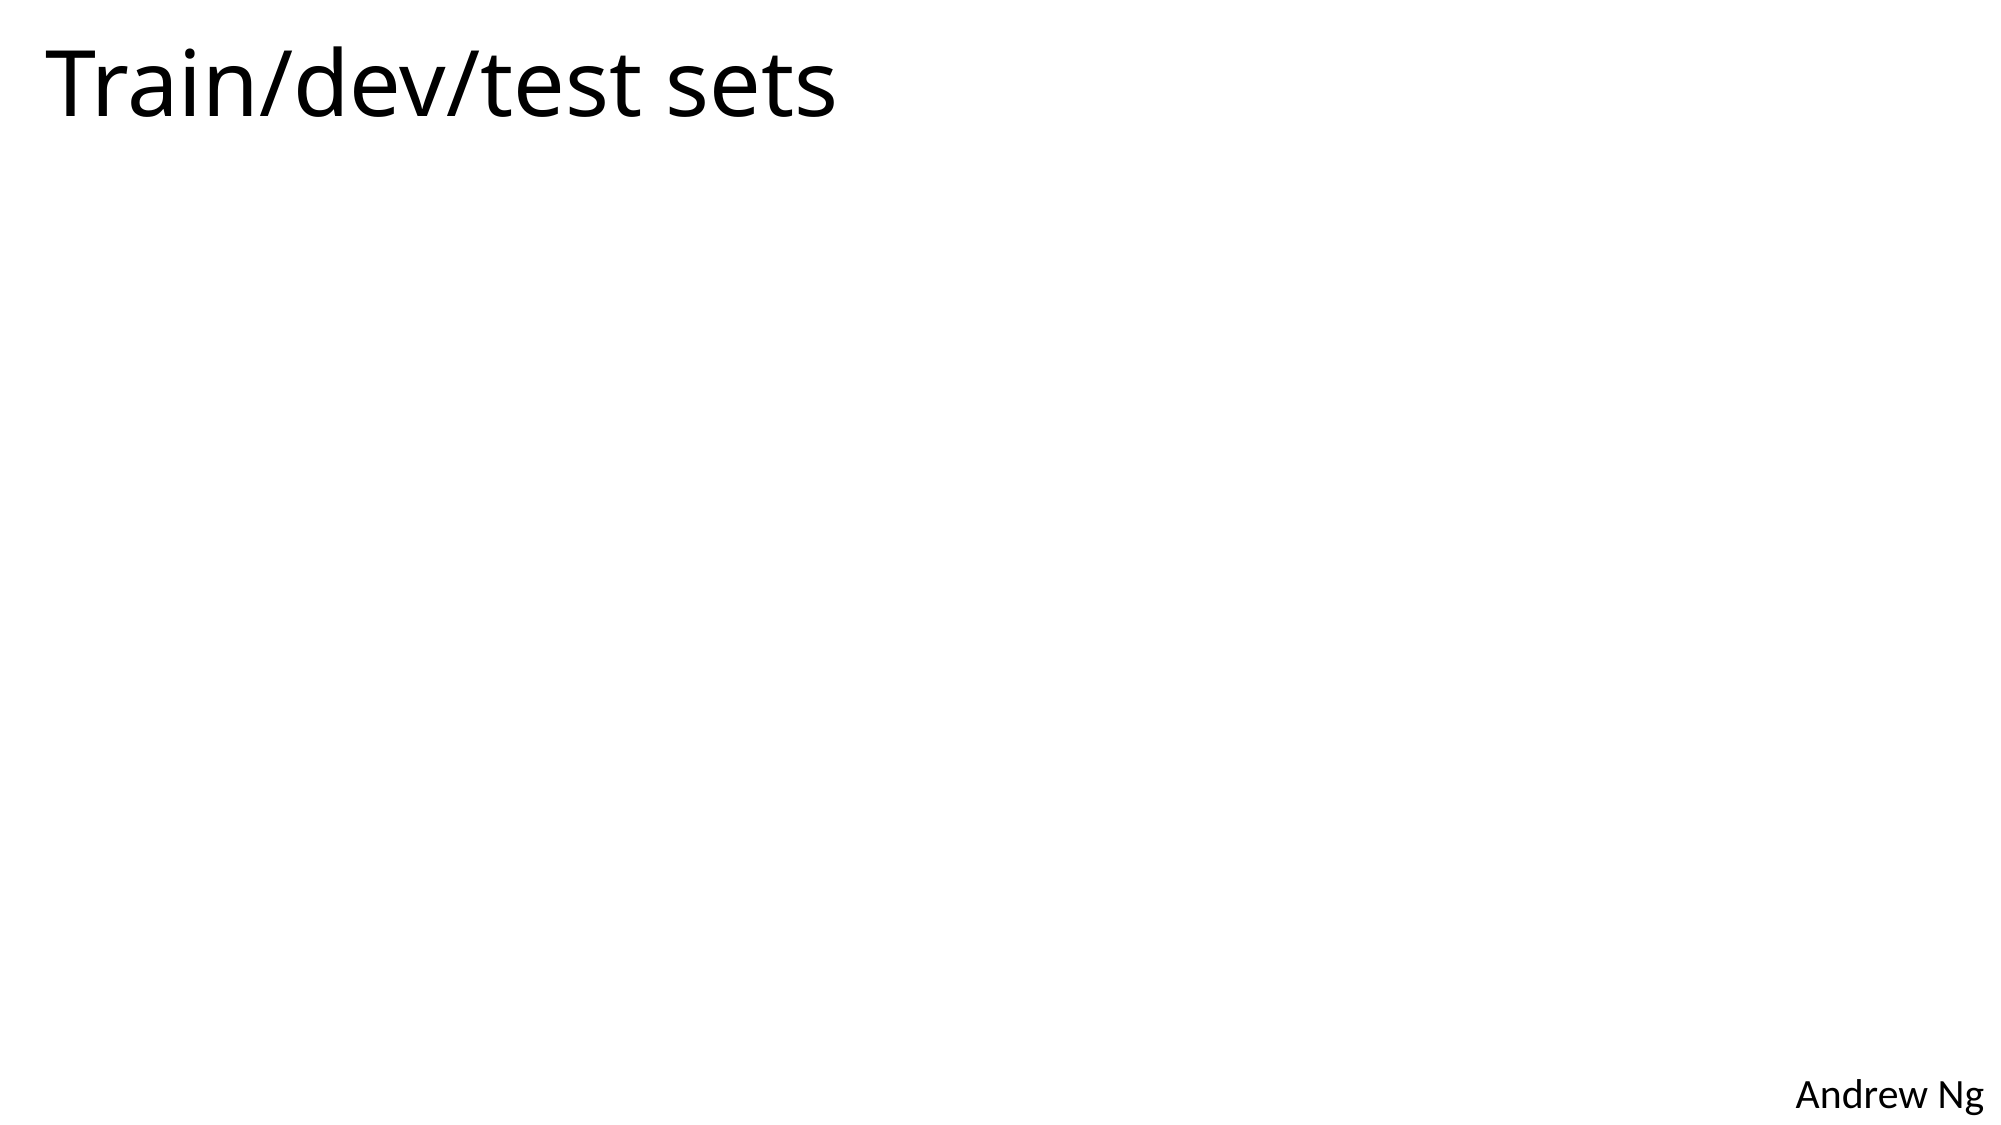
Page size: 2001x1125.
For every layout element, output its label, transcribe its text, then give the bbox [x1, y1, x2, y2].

title Train/dev/test sets [30, 29, 1755, 248]
